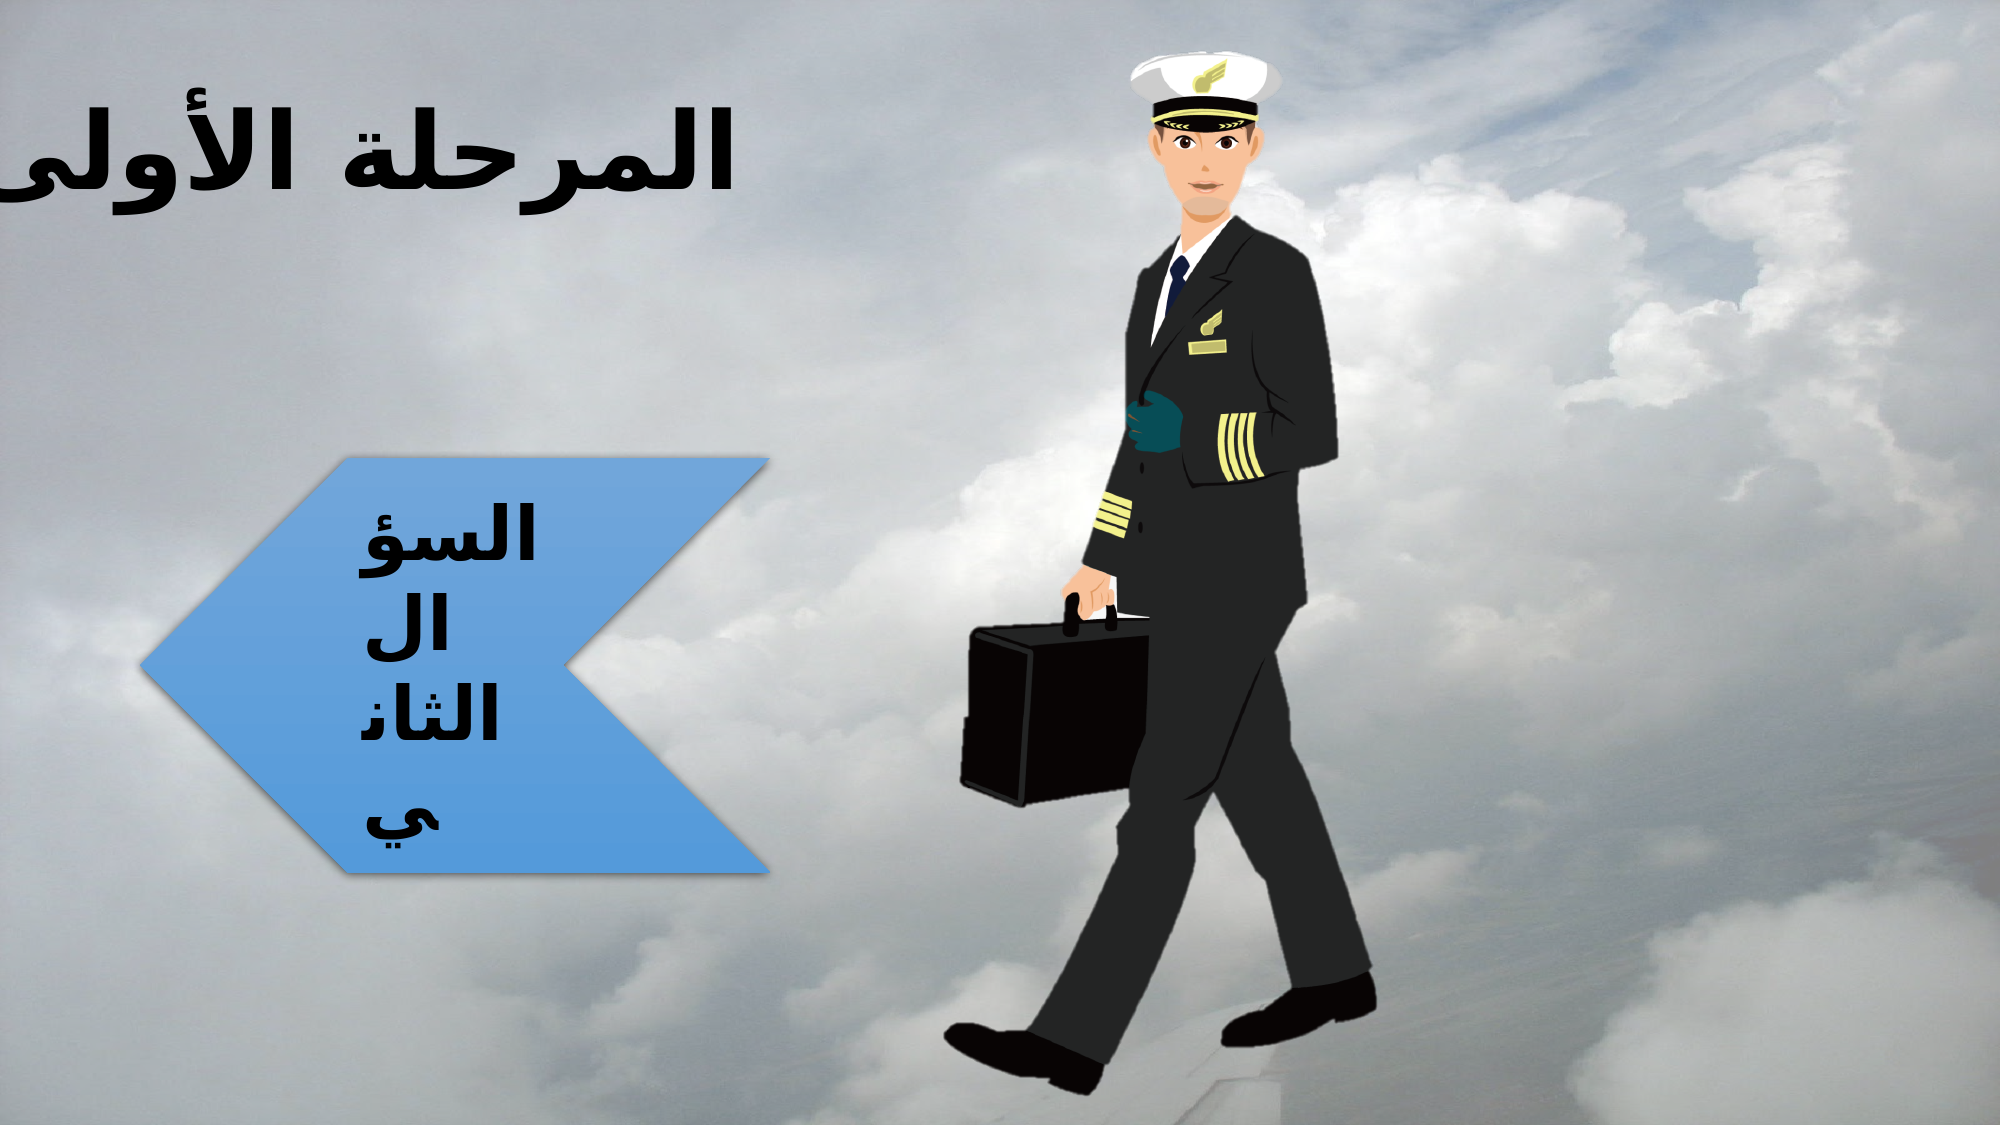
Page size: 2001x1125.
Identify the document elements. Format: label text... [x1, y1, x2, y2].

text_box السؤال الثاني [140, 457, 771, 873]
picture [926, 27, 1392, 1125]
text_box المرحلة الأولى [0, 45, 813, 263]
